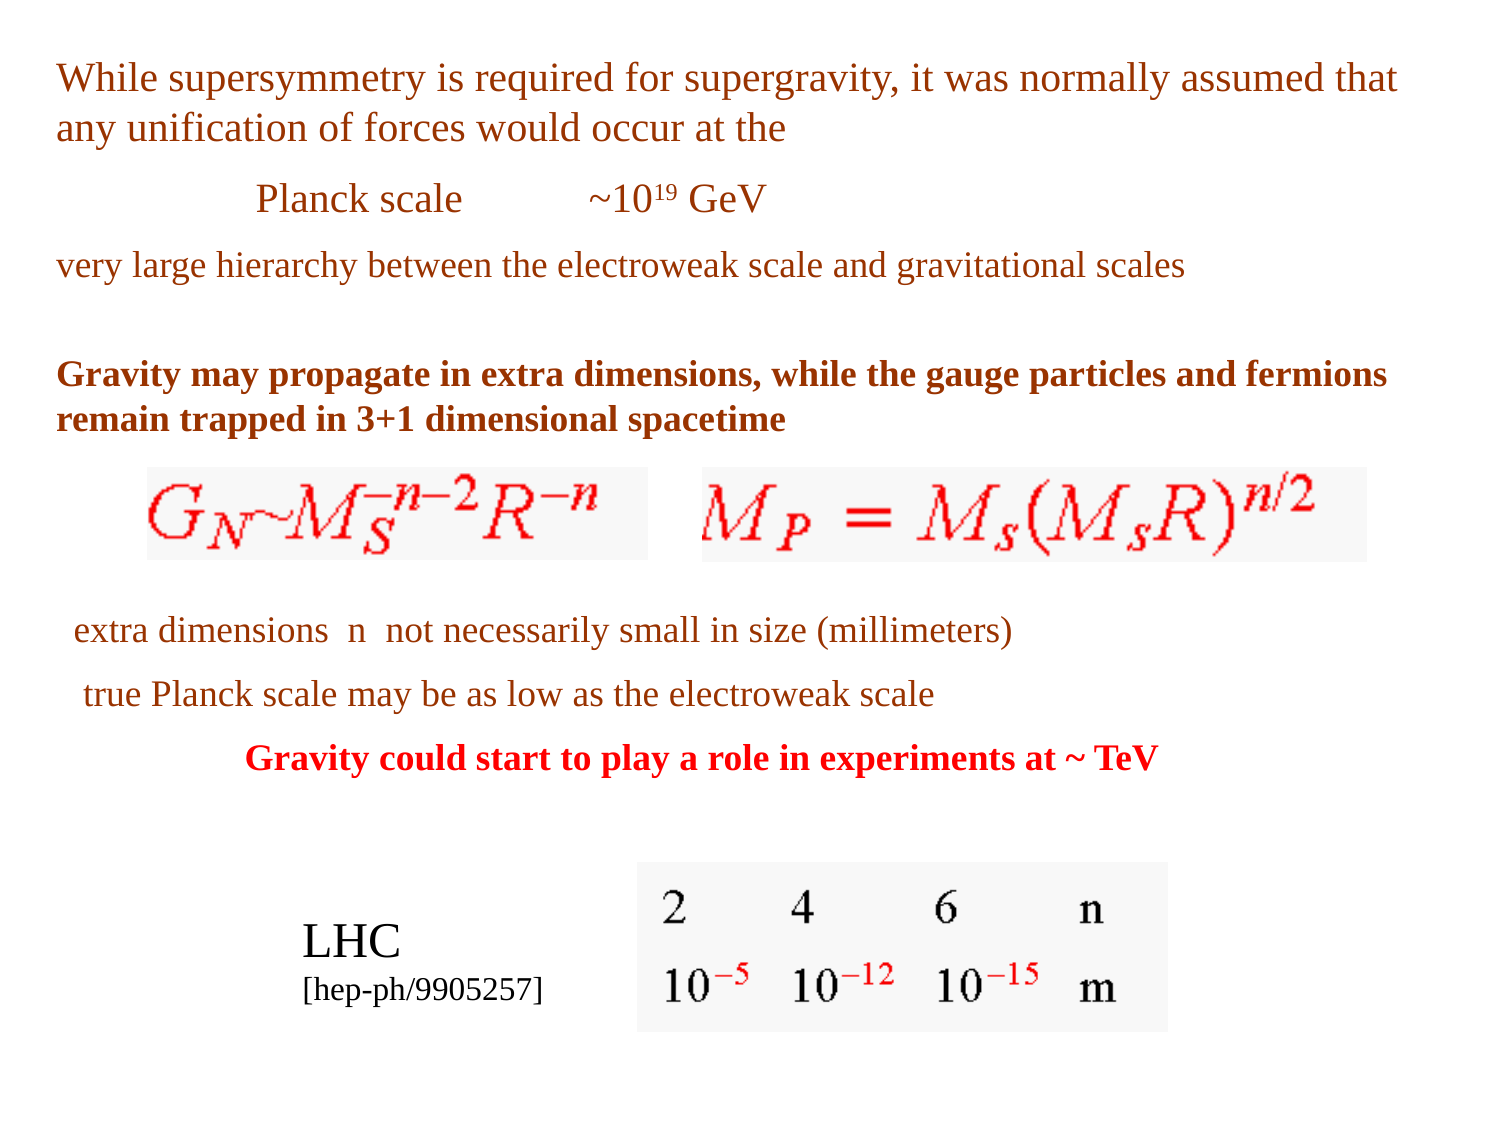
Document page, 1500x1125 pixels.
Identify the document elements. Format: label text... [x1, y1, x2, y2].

text_box LHC [hep-ph/9905257] [287, 899, 559, 1015]
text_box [637, 862, 1168, 1032]
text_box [147, 467, 648, 560]
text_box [702, 467, 1367, 562]
text_box extra dimensions n not necessarily small in size (millimeters) true Planck scale may be as low as the electroweak scale Gravity could start to play a role in experiments at ~ TeV [58, 597, 1500, 786]
text_box While supersymmetry is required for supergravity, it was normally assumed that any unification of forces would occur at the Planck scale ~1019 GeV very large hierarchy between the electroweak scale and gravitational scales Gravity may propagate in extra dimensions, while the gauge particles and fermions remain trapped in 3+1 dimensional spacetime [41, 42, 1471, 510]
